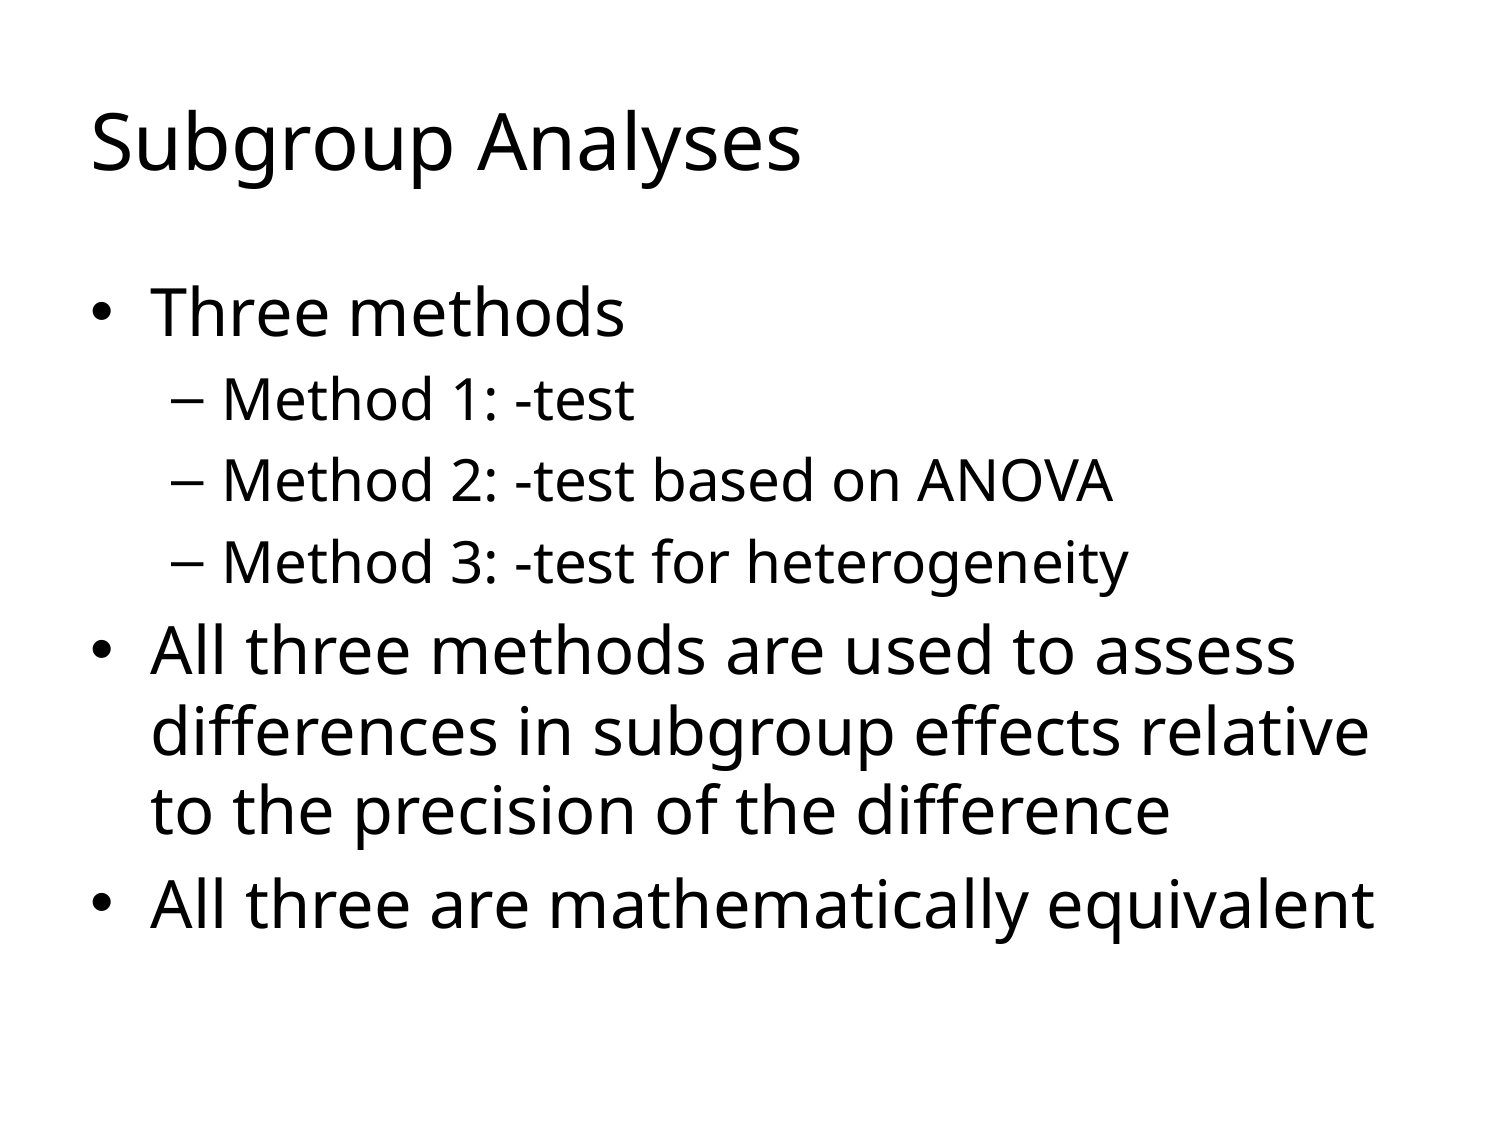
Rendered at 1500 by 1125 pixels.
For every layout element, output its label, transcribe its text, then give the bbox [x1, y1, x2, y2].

title Subgroup Analyses [75, 45, 1425, 233]
